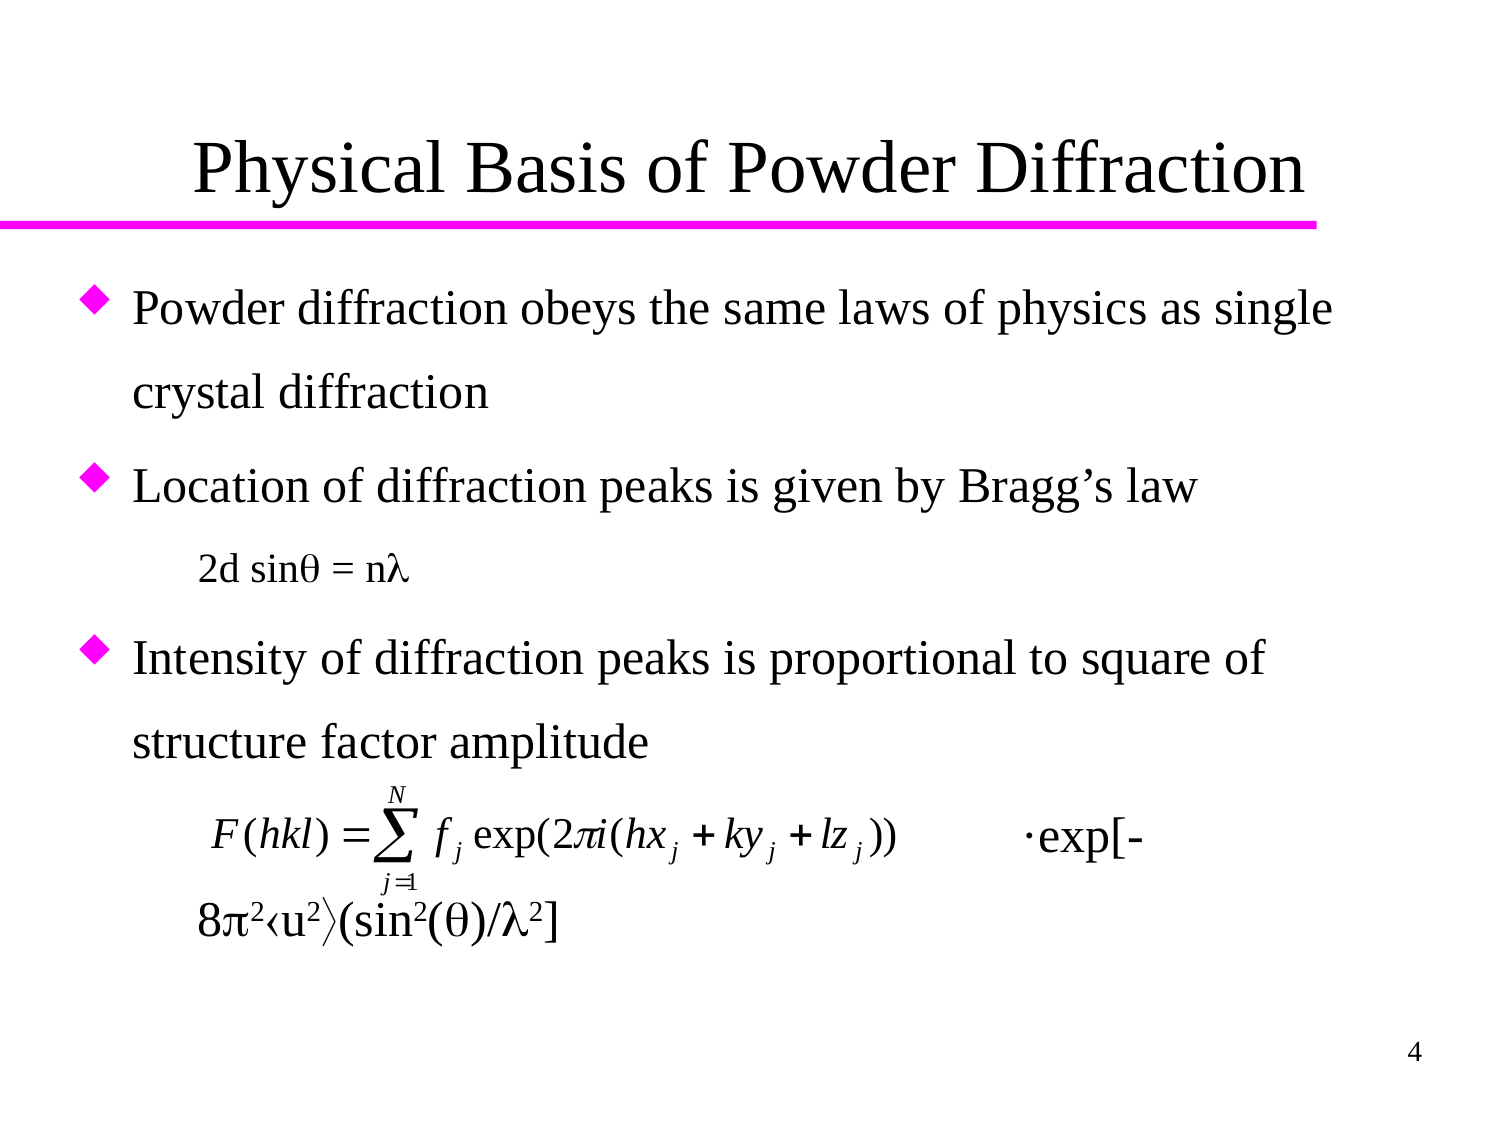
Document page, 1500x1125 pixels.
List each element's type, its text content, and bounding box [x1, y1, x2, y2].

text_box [203, 774, 904, 904]
slide_number 4 [1125, 1012, 1438, 1088]
title Physical Basis of Powder Diffraction [0, 34, 1500, 216]
list Powder diffraction obeys the same laws of physics as single crystal diffraction Location of diffraction peaks is given by Bragg’s law 2d sin = n Intensity of diffraction peaks is proportional to square of structure factor amplitude ·exp[-82u2(sin2()/2] [60, 242, 1423, 712]
